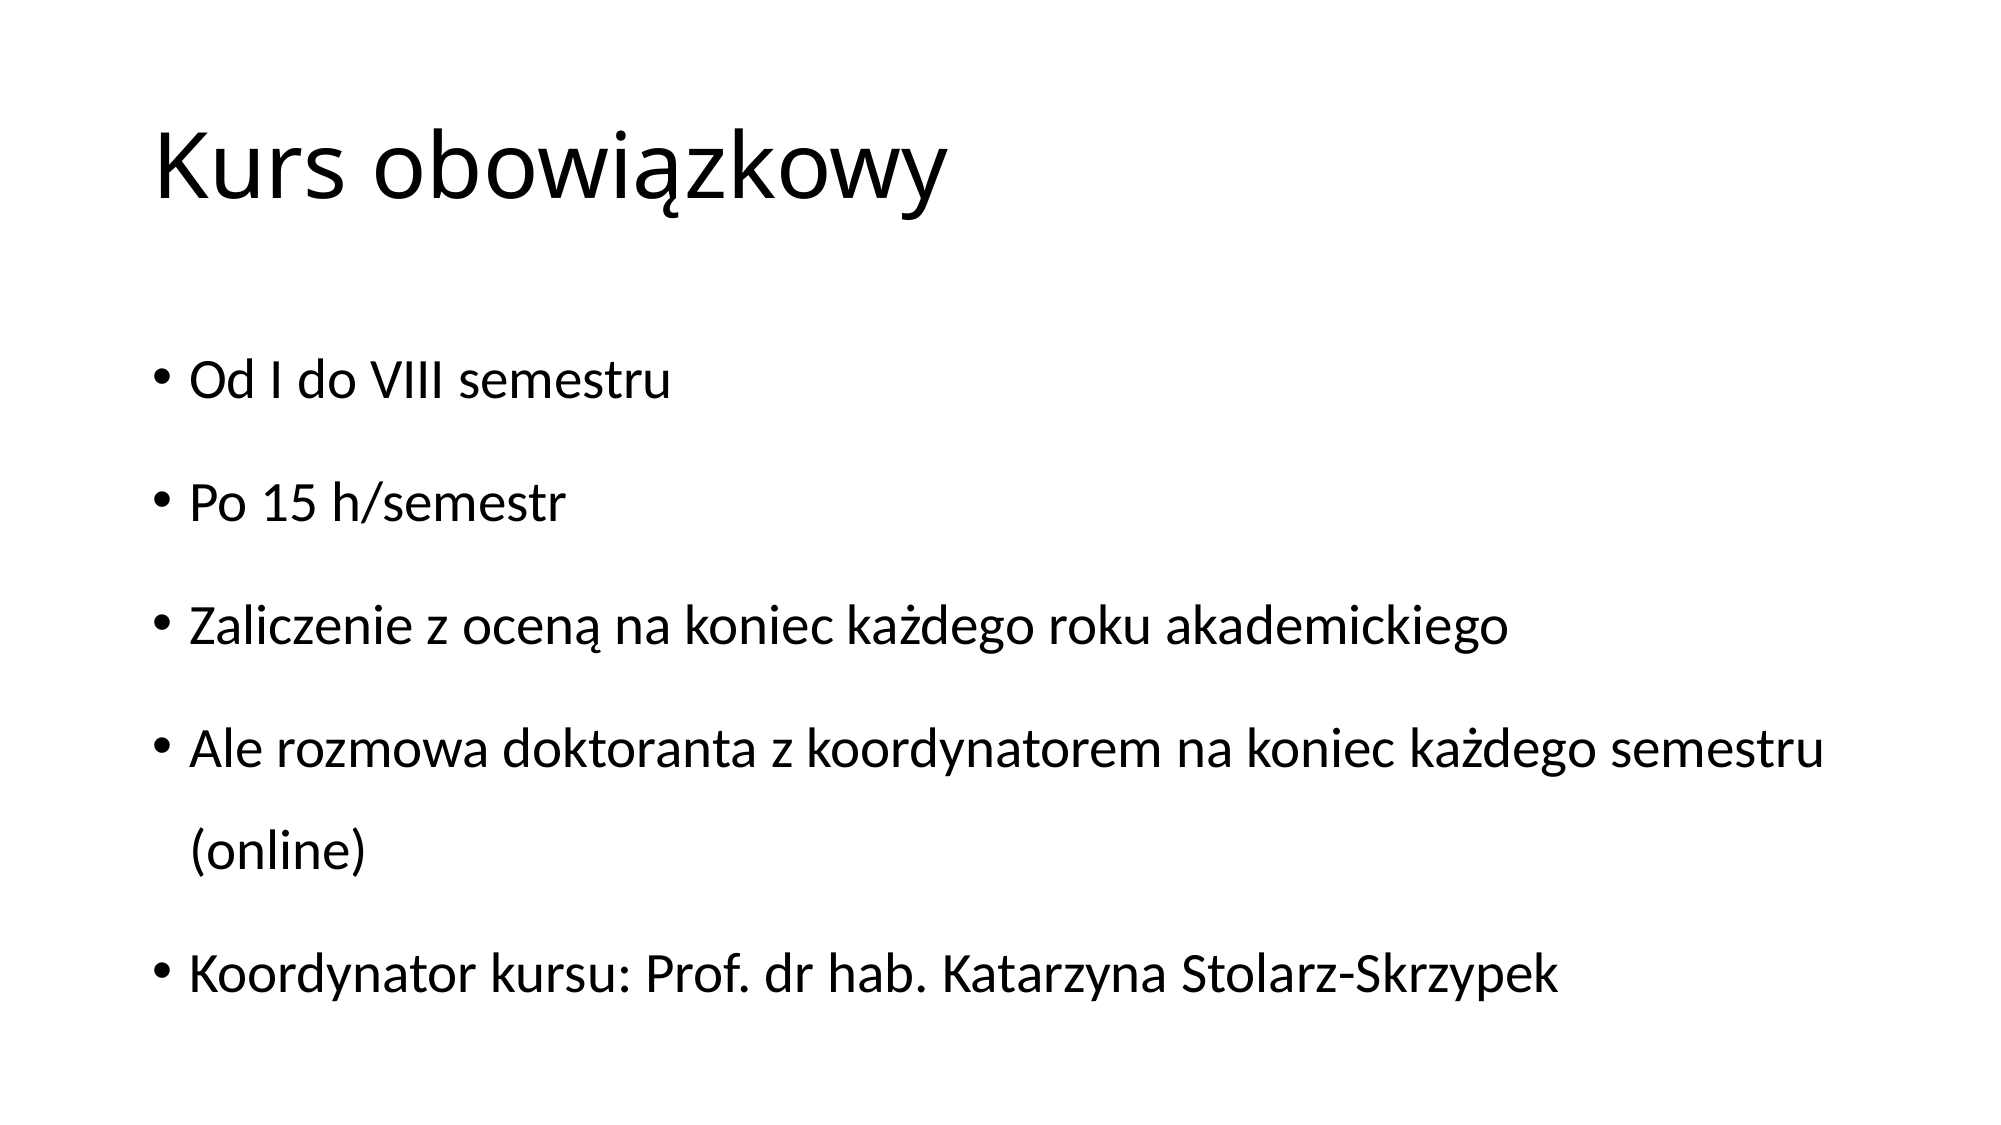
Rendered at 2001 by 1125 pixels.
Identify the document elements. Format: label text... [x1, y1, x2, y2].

list Od I do VIII semestru Po 15 h/semestr Zaliczenie z oceną na koniec każdego roku akademickiego Ale rozmowa doktoranta z koordynatorem na koniec każdego semestru (online) Koordynator kursu: Prof. dr hab. Katarzyna Stolarz-Skrzypek [137, 299, 1863, 1014]
title Kurs obowiązkowy [137, 59, 1863, 278]
